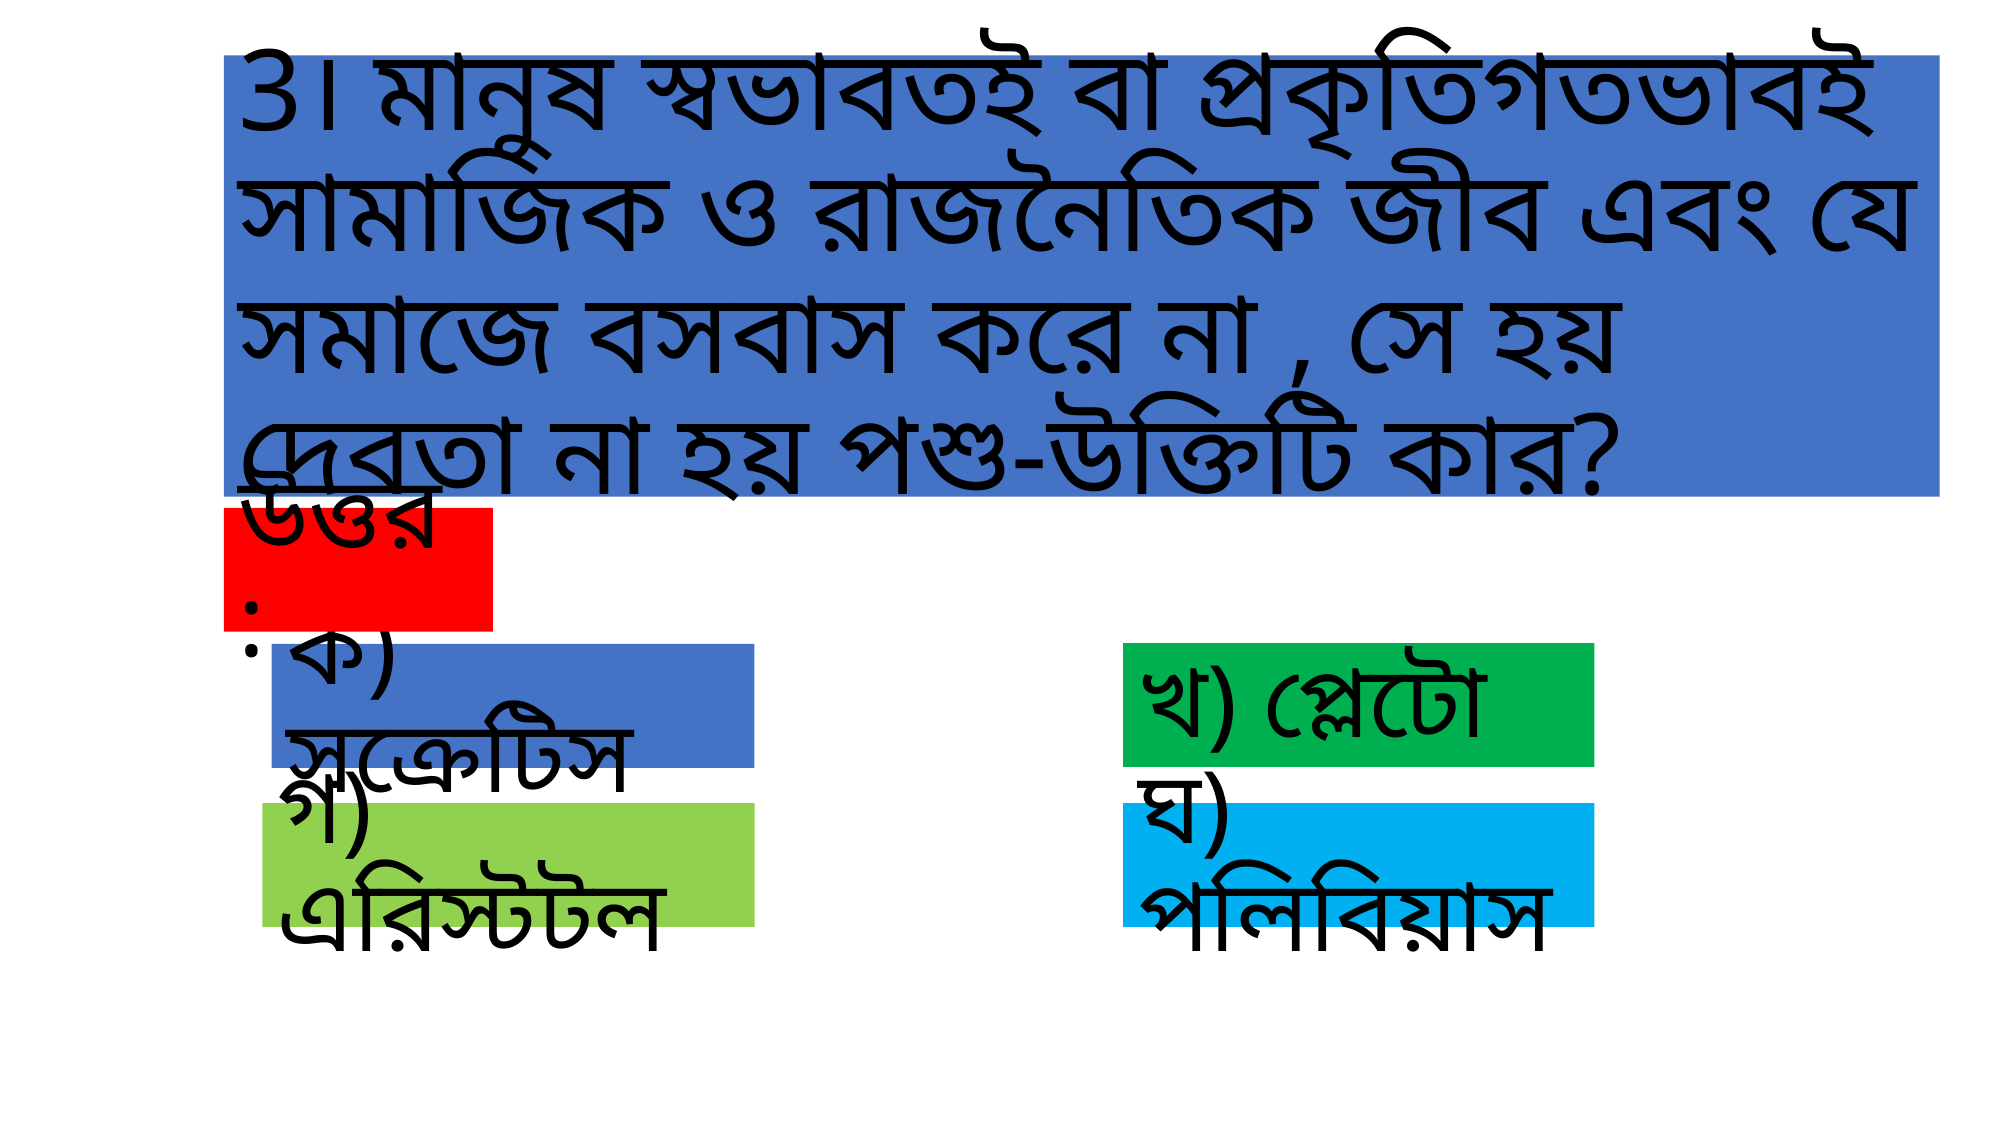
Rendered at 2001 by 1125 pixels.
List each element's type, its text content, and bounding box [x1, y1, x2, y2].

text_box উত্তর : [223, 507, 493, 632]
text_box গ) এরিস্টটল [262, 803, 755, 927]
text_box ক) সক্রেটিস [271, 643, 755, 768]
text_box 3। মানুষ স্বভাবতই বা প্রকৃতিগতভাবই সামাজিক ও রাজনৈতিক জীব এবং যে সমাজে বসবাস করে না , সে হয় দেবতা না হয় পশু-উক্তিটি কার? [223, 55, 1940, 497]
text_box ঘ) পলিবিয়াস [1123, 803, 1595, 927]
text_box খ) প্লেটো [1123, 643, 1595, 767]
